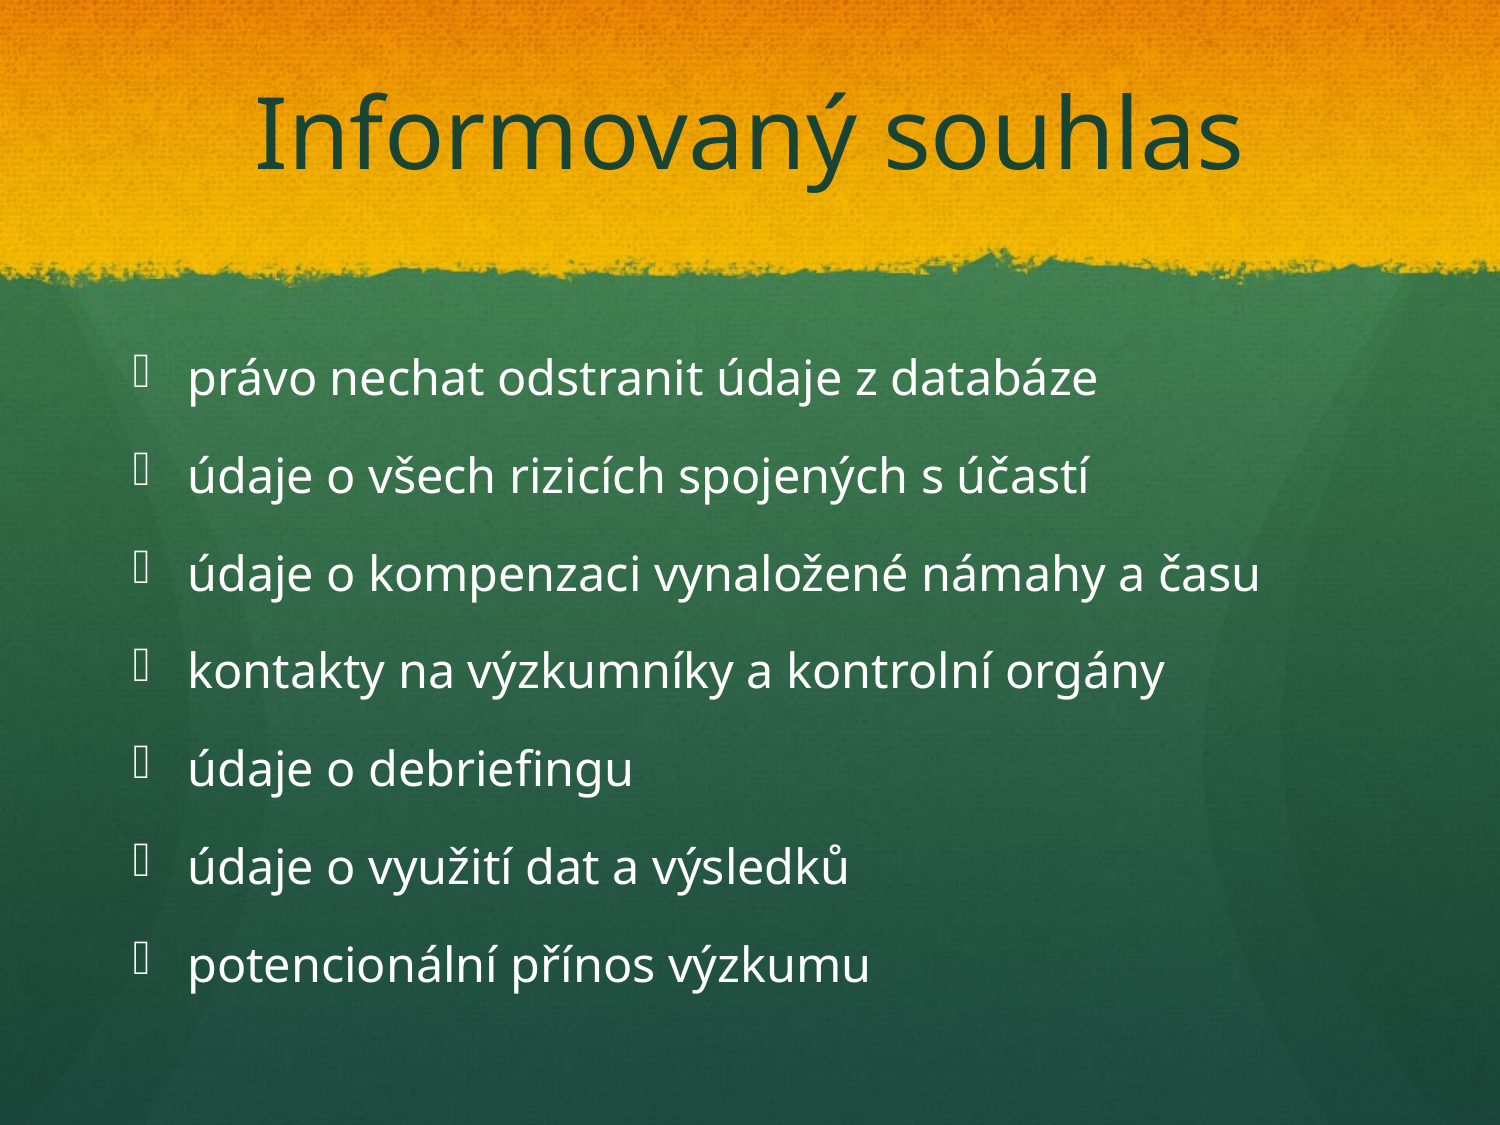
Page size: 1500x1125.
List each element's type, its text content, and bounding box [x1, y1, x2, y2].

picture [0, 0, 1500, 1125]
title Informovaný souhlas [124, 12, 1375, 247]
list právo nechat odstranit údaje z databáze údaje o všech rizicích spojených s účastí údaje o kompenzaci vynaložené námahy a času kontakty na výzkumníky a kontrolní orgány údaje o debriefingu údaje o využití dat a výsledků potencionální přínos výzkumu [124, 339, 1375, 1027]
